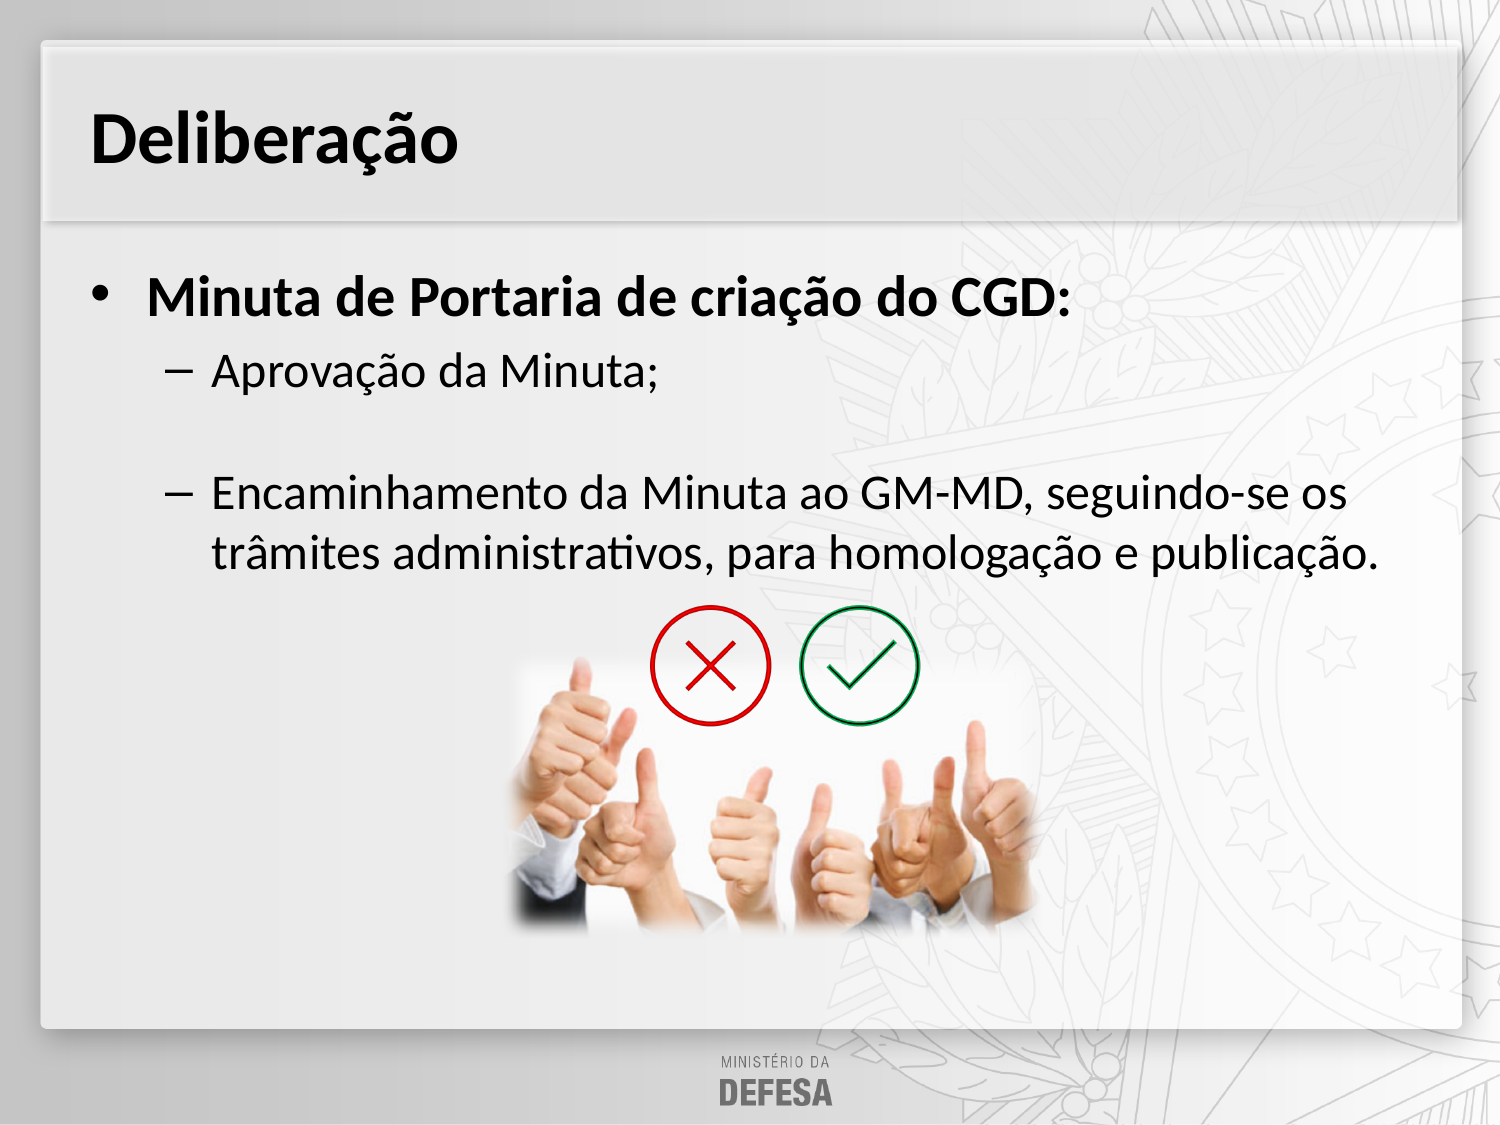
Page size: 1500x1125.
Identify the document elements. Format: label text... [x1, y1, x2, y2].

text_box [42, 46, 1458, 222]
picture [0, 0, 1500, 1125]
list Minuta de Portaria de criação do CGD: Aprovação da Minuta; Encaminhamento da Minuta ao GM-MD, seguindo-se os trâmites administrativos, para homologação e publicação. [75, 250, 1452, 604]
text_box Deliberação [74, 82, 1425, 186]
